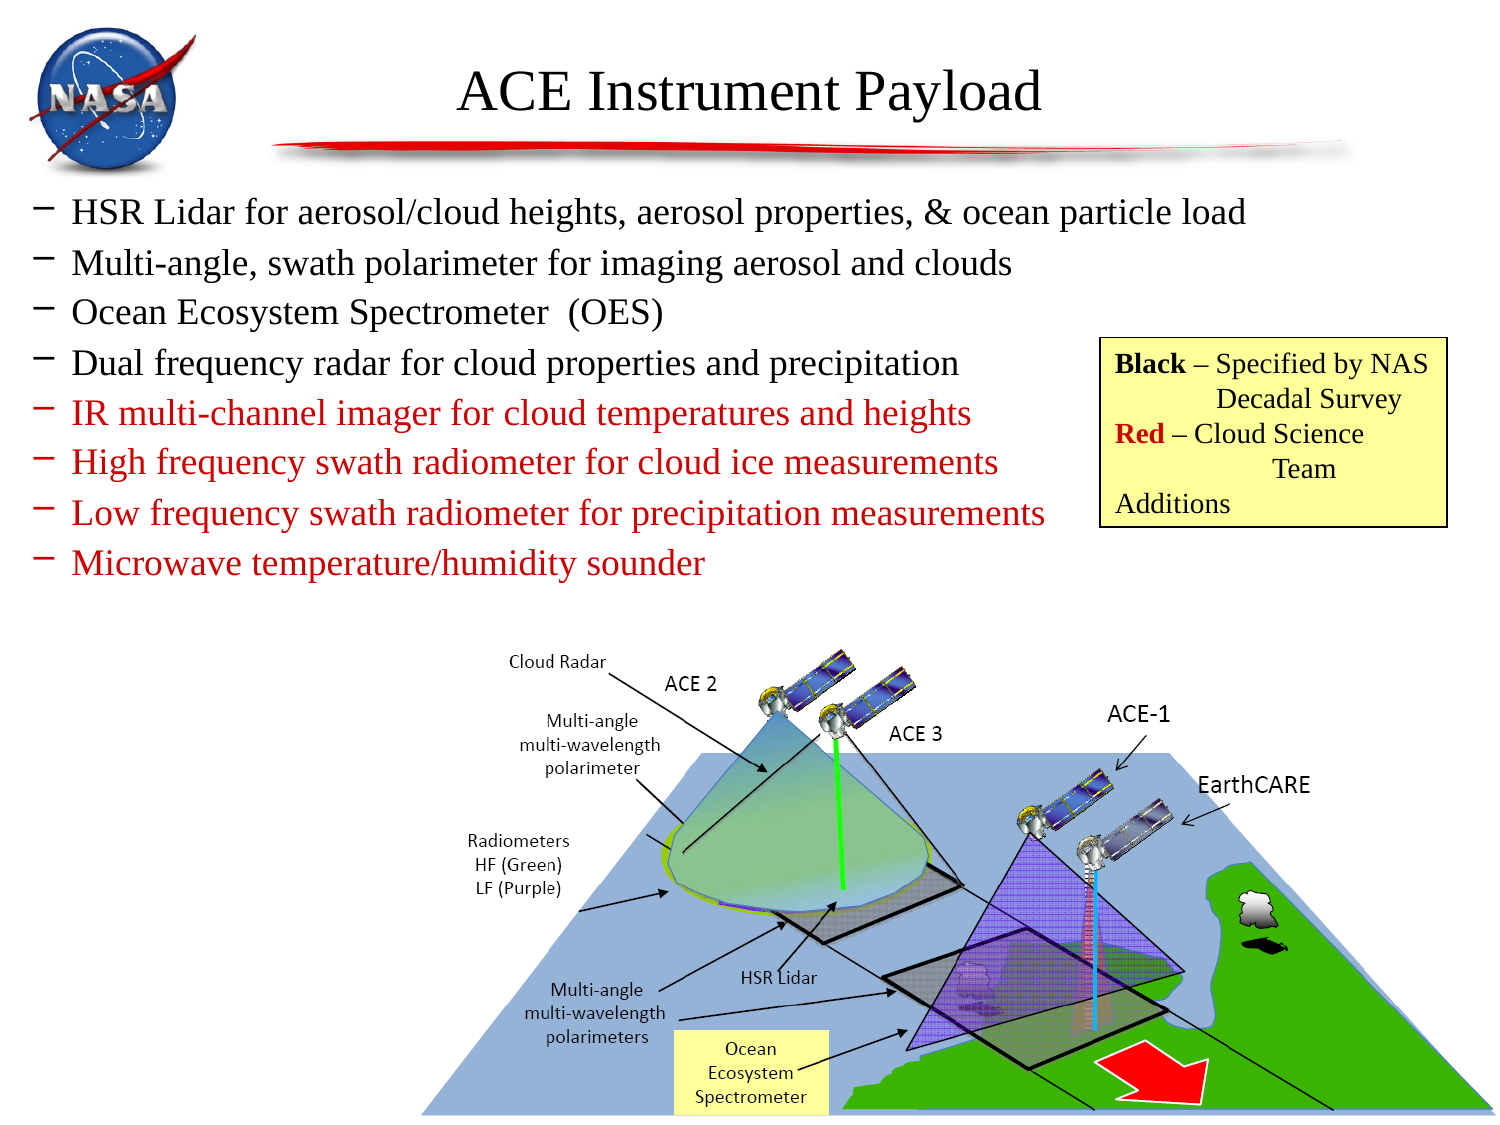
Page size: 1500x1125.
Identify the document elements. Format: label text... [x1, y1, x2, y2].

picture [24, 12, 201, 188]
text_box Black – Specified by NAS Decadal Survey Red – Cloud Science Team Additions [1099, 337, 1448, 527]
picture [262, 132, 1365, 176]
text_box ACE Instrument Payload [204, 24, 1394, 150]
text_box HSR Lidar for aerosol/cloud heights, aerosol properties, & ocean particle load Multi-angle, swath polarimeter for imaging aerosol and clouds Ocean Ecosystem Spectrometer (OES) Dual frequency radar for cloud properties and precipitation IR multi-channel imager for cloud temperatures and heights High frequency swath radiometer for cloud ice measurements Low frequency swath radiometer for precipitation measurements Microwave temperature/humidity sounder [0, 125, 1375, 763]
picture [412, 643, 1500, 1125]
